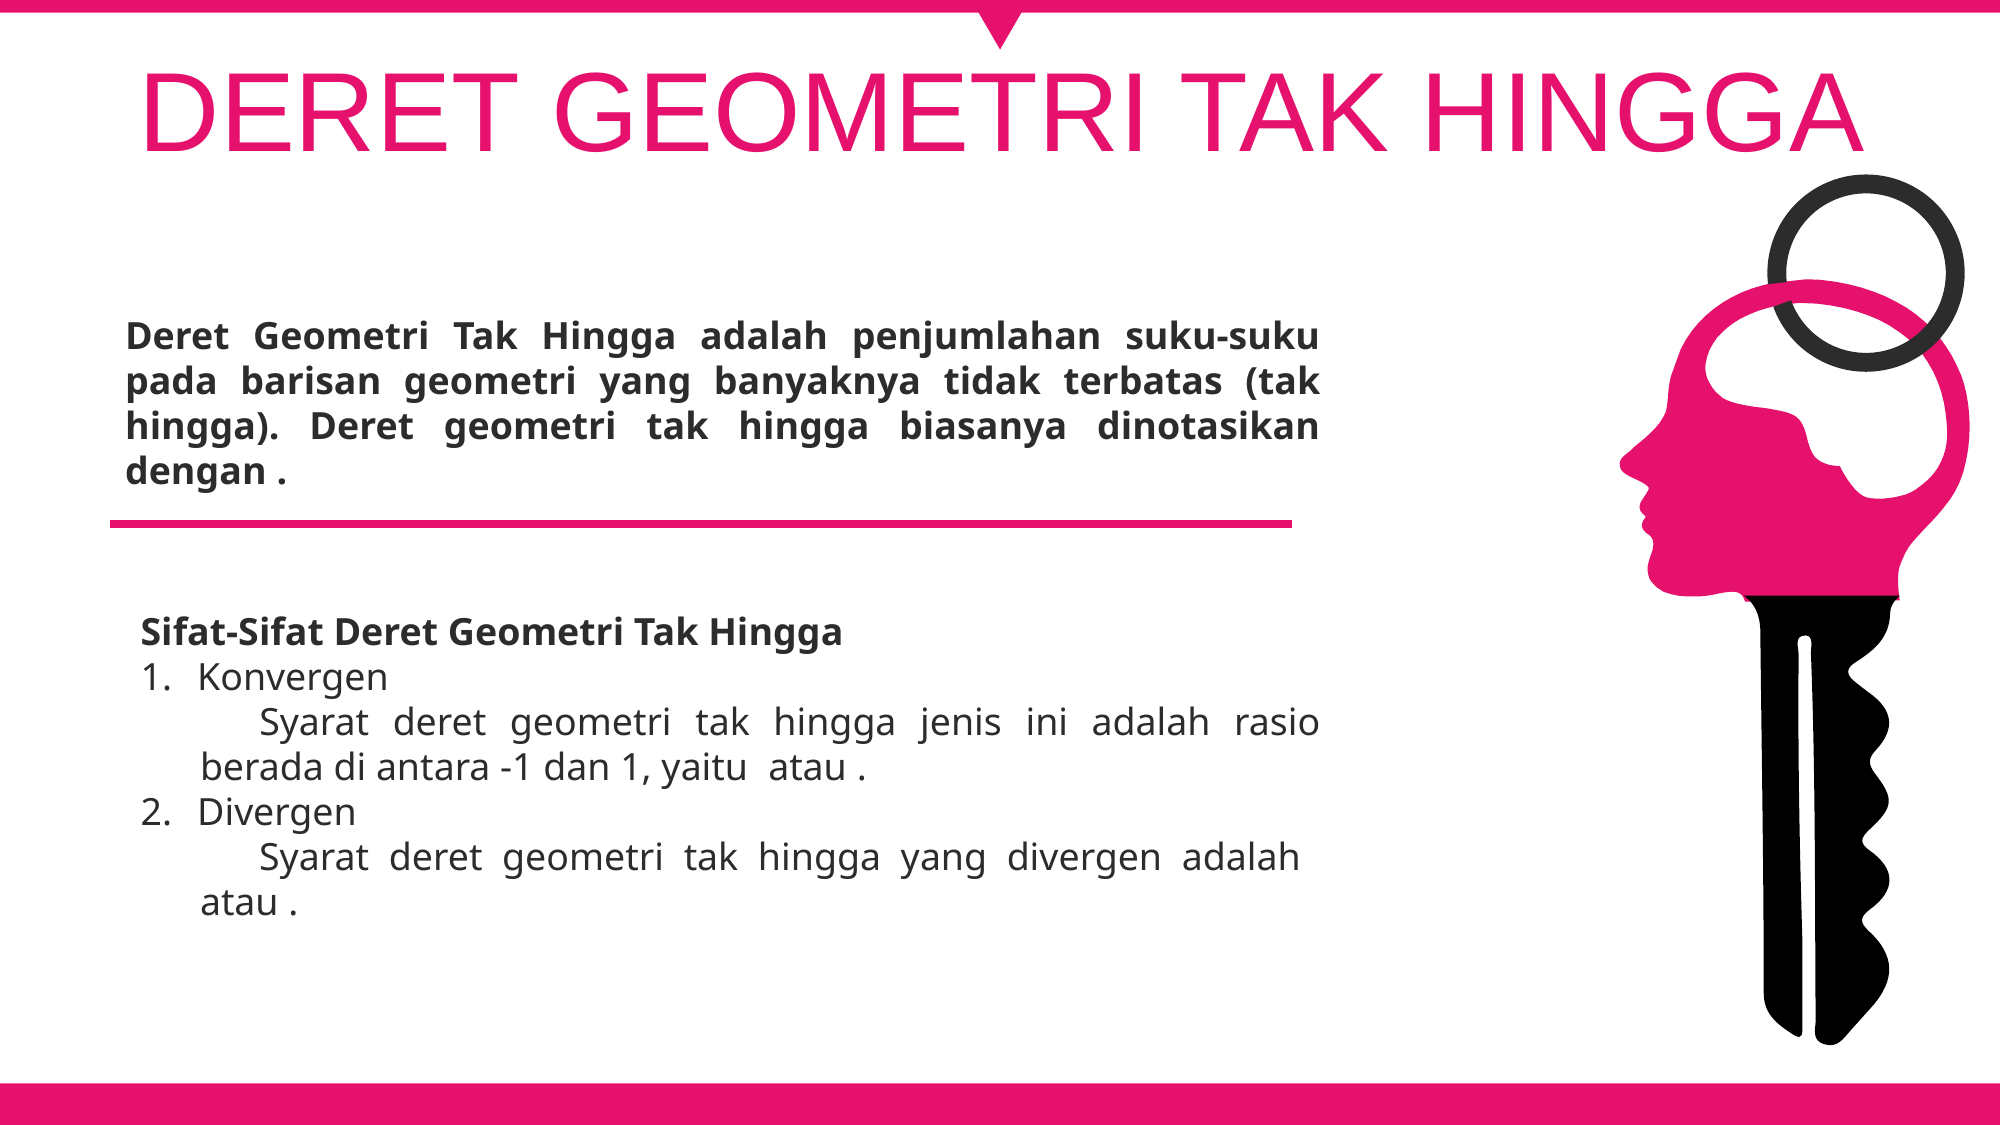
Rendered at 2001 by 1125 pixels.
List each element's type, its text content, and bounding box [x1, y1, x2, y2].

list DERET GEOMETRI TAK HINGGA [53, 55, 1952, 175]
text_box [1623, 174, 1968, 1048]
